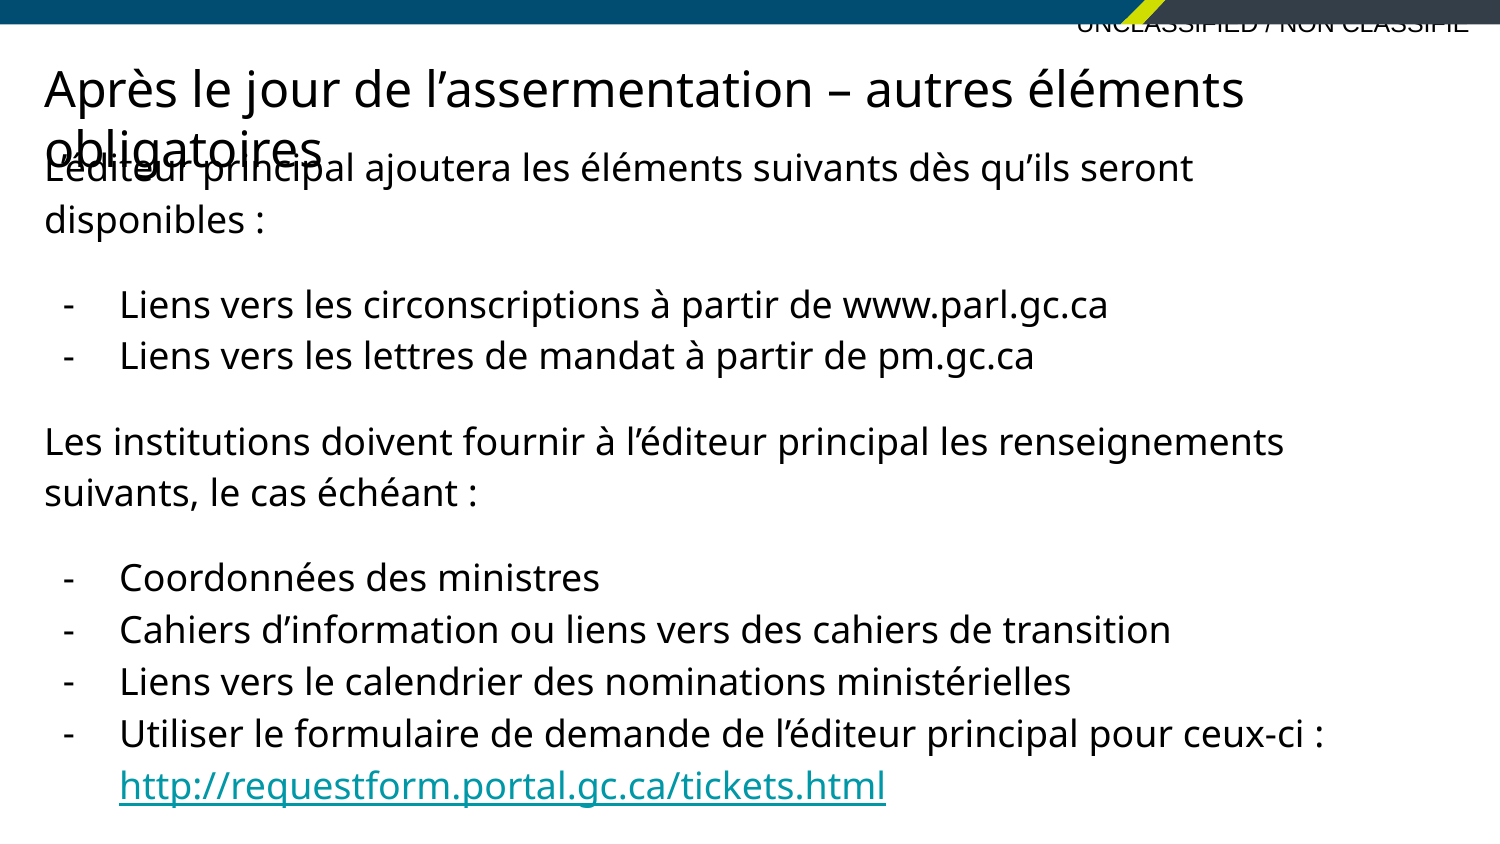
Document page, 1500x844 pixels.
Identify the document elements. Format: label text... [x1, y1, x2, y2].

title Après le jour de l’assermentation – autres éléments obligatoires [29, 42, 1500, 149]
list L’éditeur principal ajoutera les éléments suivants dès qu’ils seront disponibles : Liens vers les circonscriptions à partir de www.parl.gc.ca Liens vers les lettres de mandat à partir de pm.gc.ca Les institutions doivent fournir à l’éditeur principal les renseignements suivants, le cas échéant : Coordonnées des ministres Cahiers d’information ou liens vers des cahiers de transition Liens vers le calendrier des nominations ministérielles Utiliser le formulaire de demande de l’éditeur principal pour ceux-ci : http://requestform.portal.gc.ca/tickets.html [29, 122, 1427, 683]
